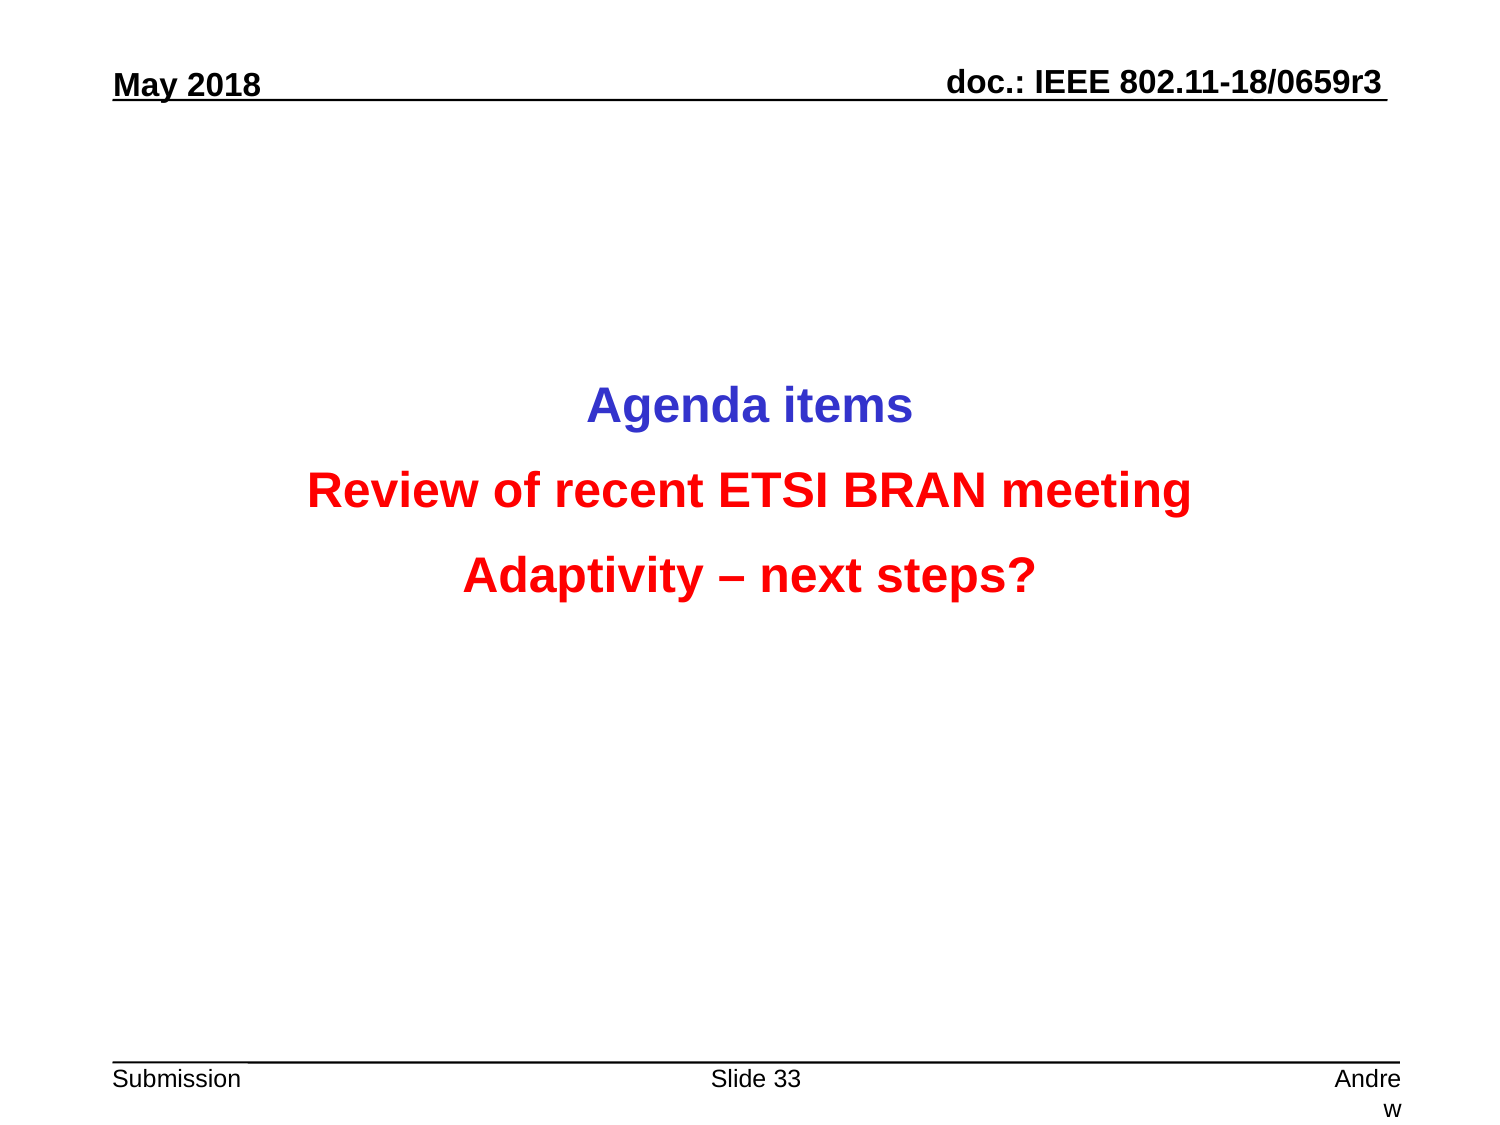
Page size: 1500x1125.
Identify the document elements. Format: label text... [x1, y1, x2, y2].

footer Andrew Myles, Cisco [1320, 1061, 1402, 1093]
list Agenda items Review of recent ETSI BRAN meeting Adaptivity – next steps? [112, 324, 1388, 650]
slide_number Slide 33 [709, 1061, 803, 1093]
